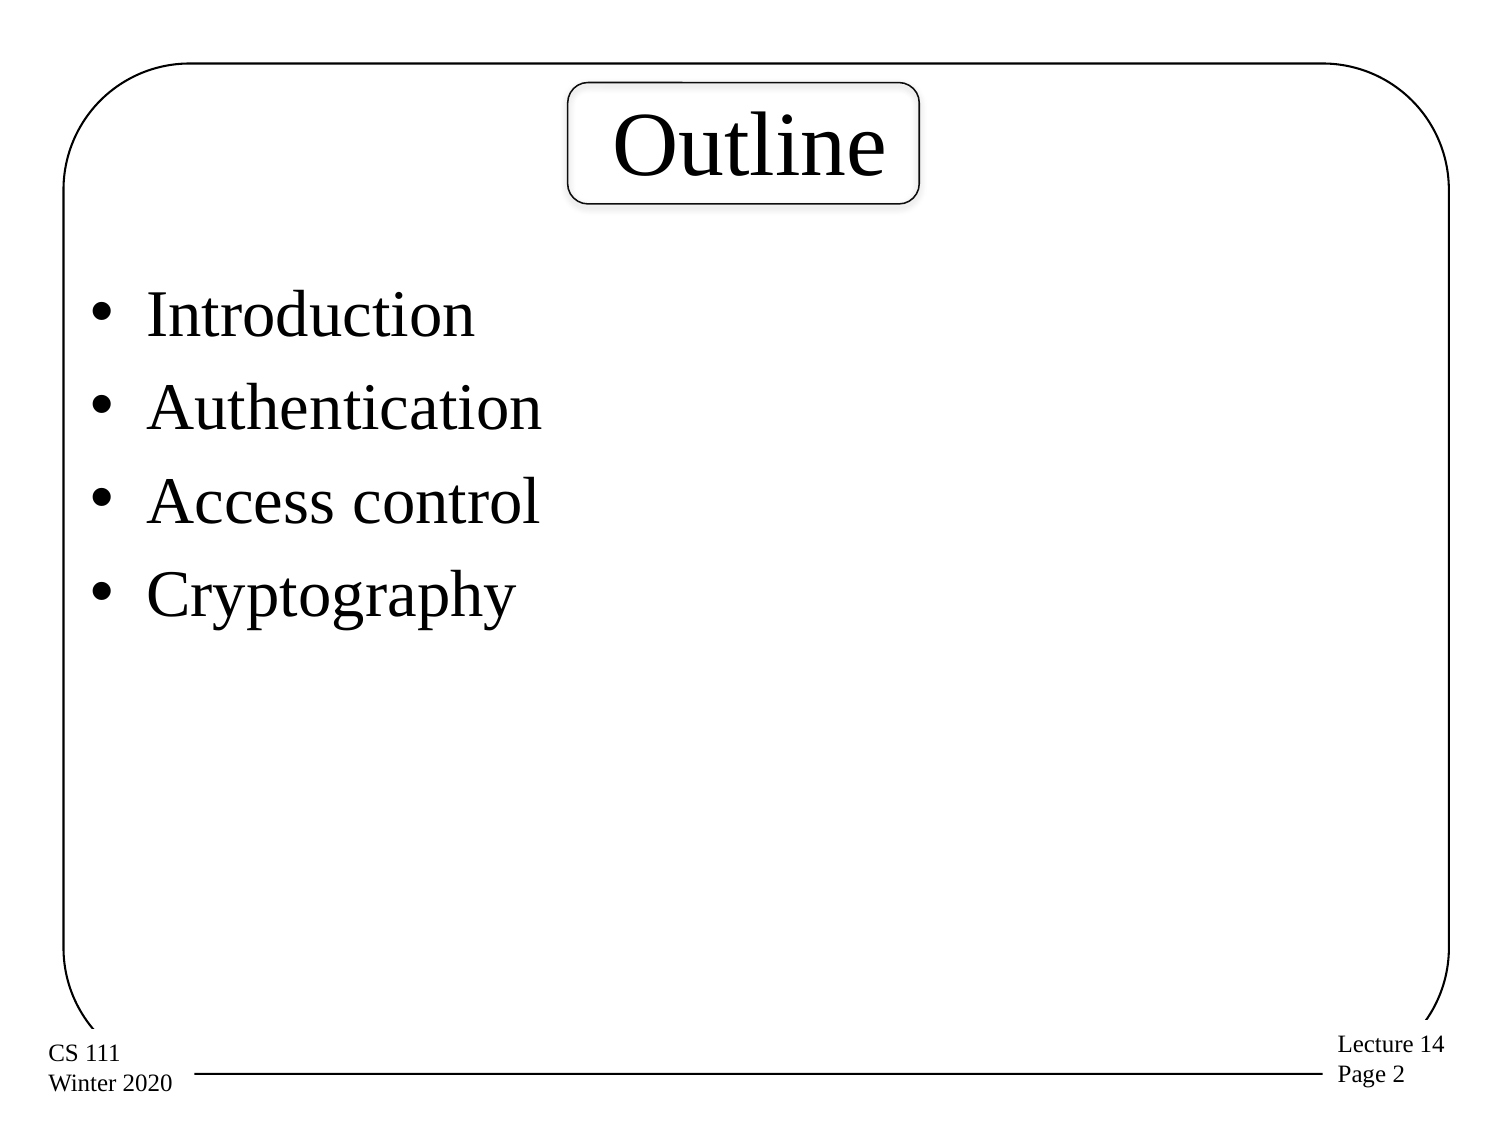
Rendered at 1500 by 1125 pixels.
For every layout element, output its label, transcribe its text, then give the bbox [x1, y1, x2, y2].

text_box [566, 81, 921, 205]
title Outline [74, 44, 1426, 233]
list Introduction Authentication Access control Cryptography [74, 262, 1426, 1006]
